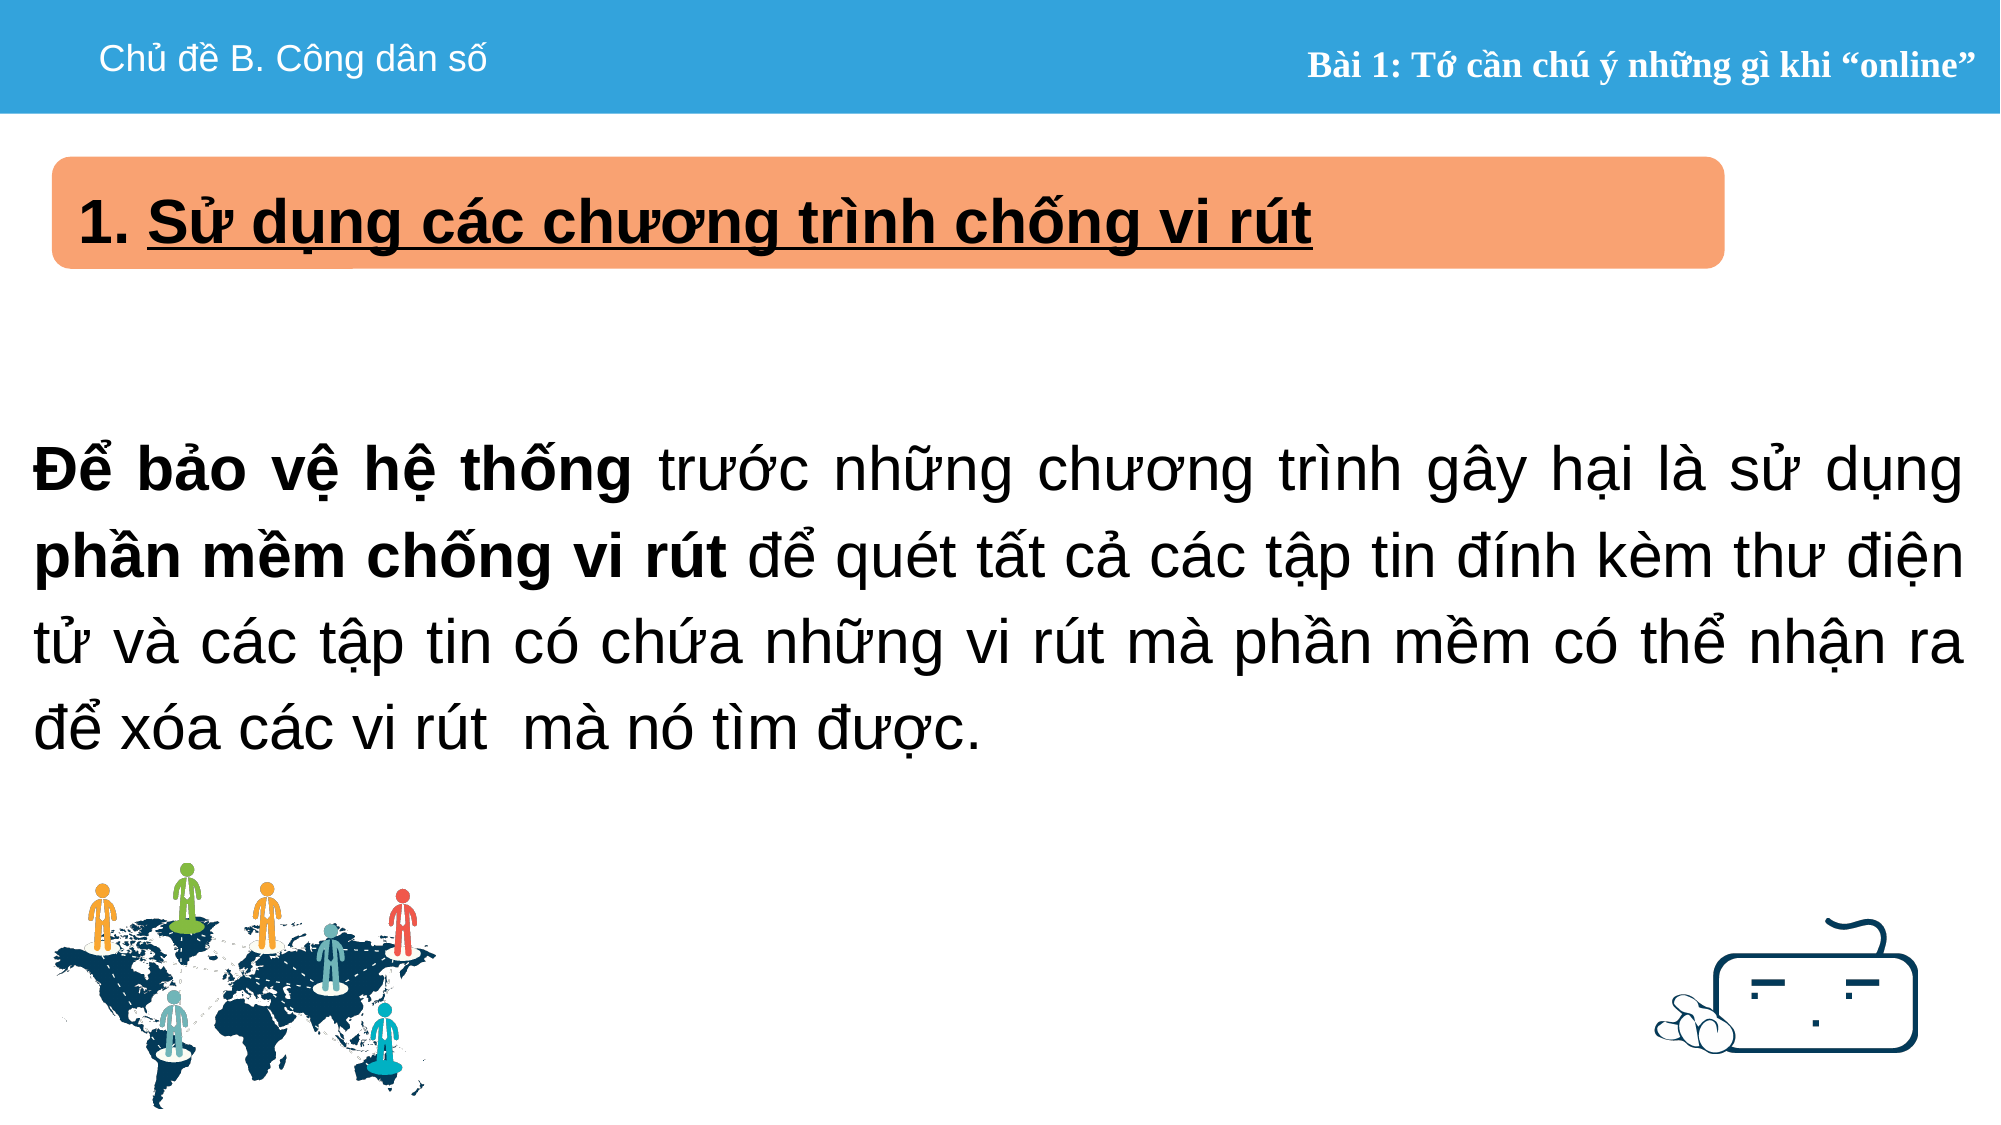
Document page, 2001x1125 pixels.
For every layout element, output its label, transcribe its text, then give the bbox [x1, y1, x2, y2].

text_box Để bảo vệ hệ thống trước những chương trình gây hại là sử dụng phần mềm chống vi rút để quét tất cả các tập tin đính kèm thư điện tử và các tập tin có chứa những vi rút mà phần mềm có thể nhận ra để xóa các vi rút mà nó tìm được. [18, 402, 1982, 777]
picture [1654, 918, 1918, 1054]
text_box Sử dụng các chương trình chống vi rút [51, 156, 1725, 269]
picture [52, 863, 436, 1109]
